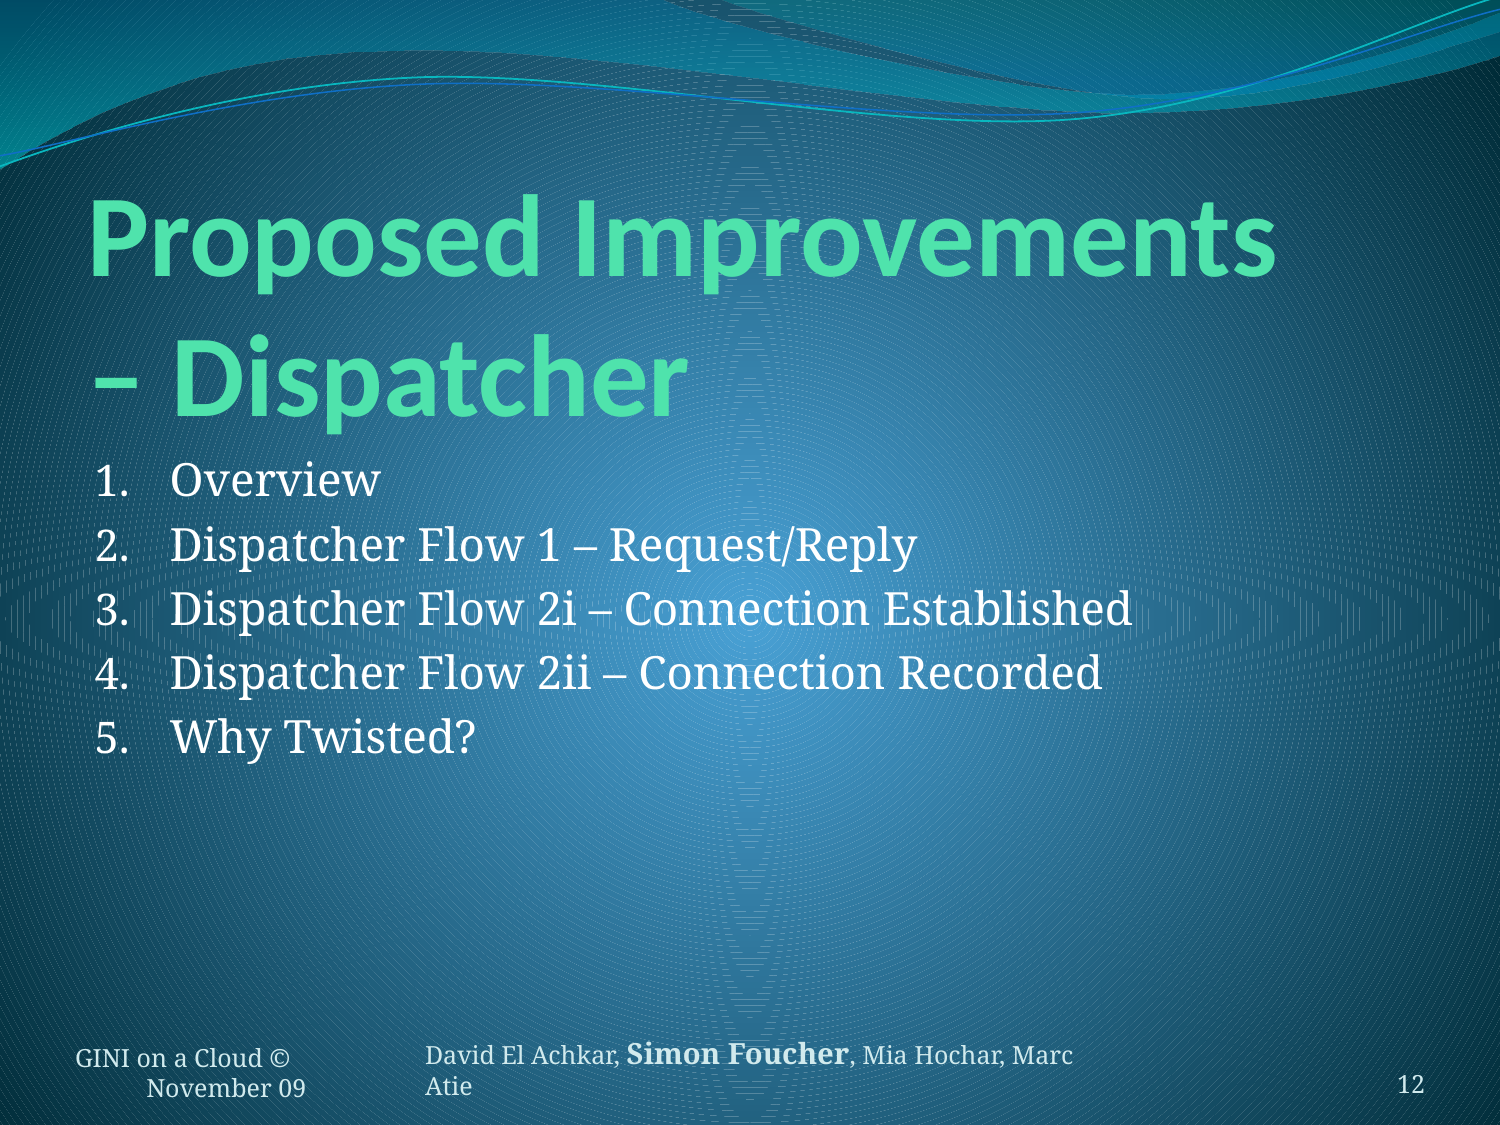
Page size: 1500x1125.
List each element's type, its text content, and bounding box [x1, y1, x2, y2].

title Proposed Improvements – Dispatcher [86, 216, 1362, 440]
text_box David El Achkar, Simon Foucher, Mia Hochar, Marc Atie [425, 1062, 1125, 1100]
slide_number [75, 1042, 425, 1103]
slide_number 12 [1299, 1042, 1425, 1103]
list Overview Dispatcher Flow 1 – Request/Reply Dispatcher Flow 2i – Connection Established Dispatcher Flow 2ii – Connection Recorded Why Twisted? [86, 443, 1362, 850]
